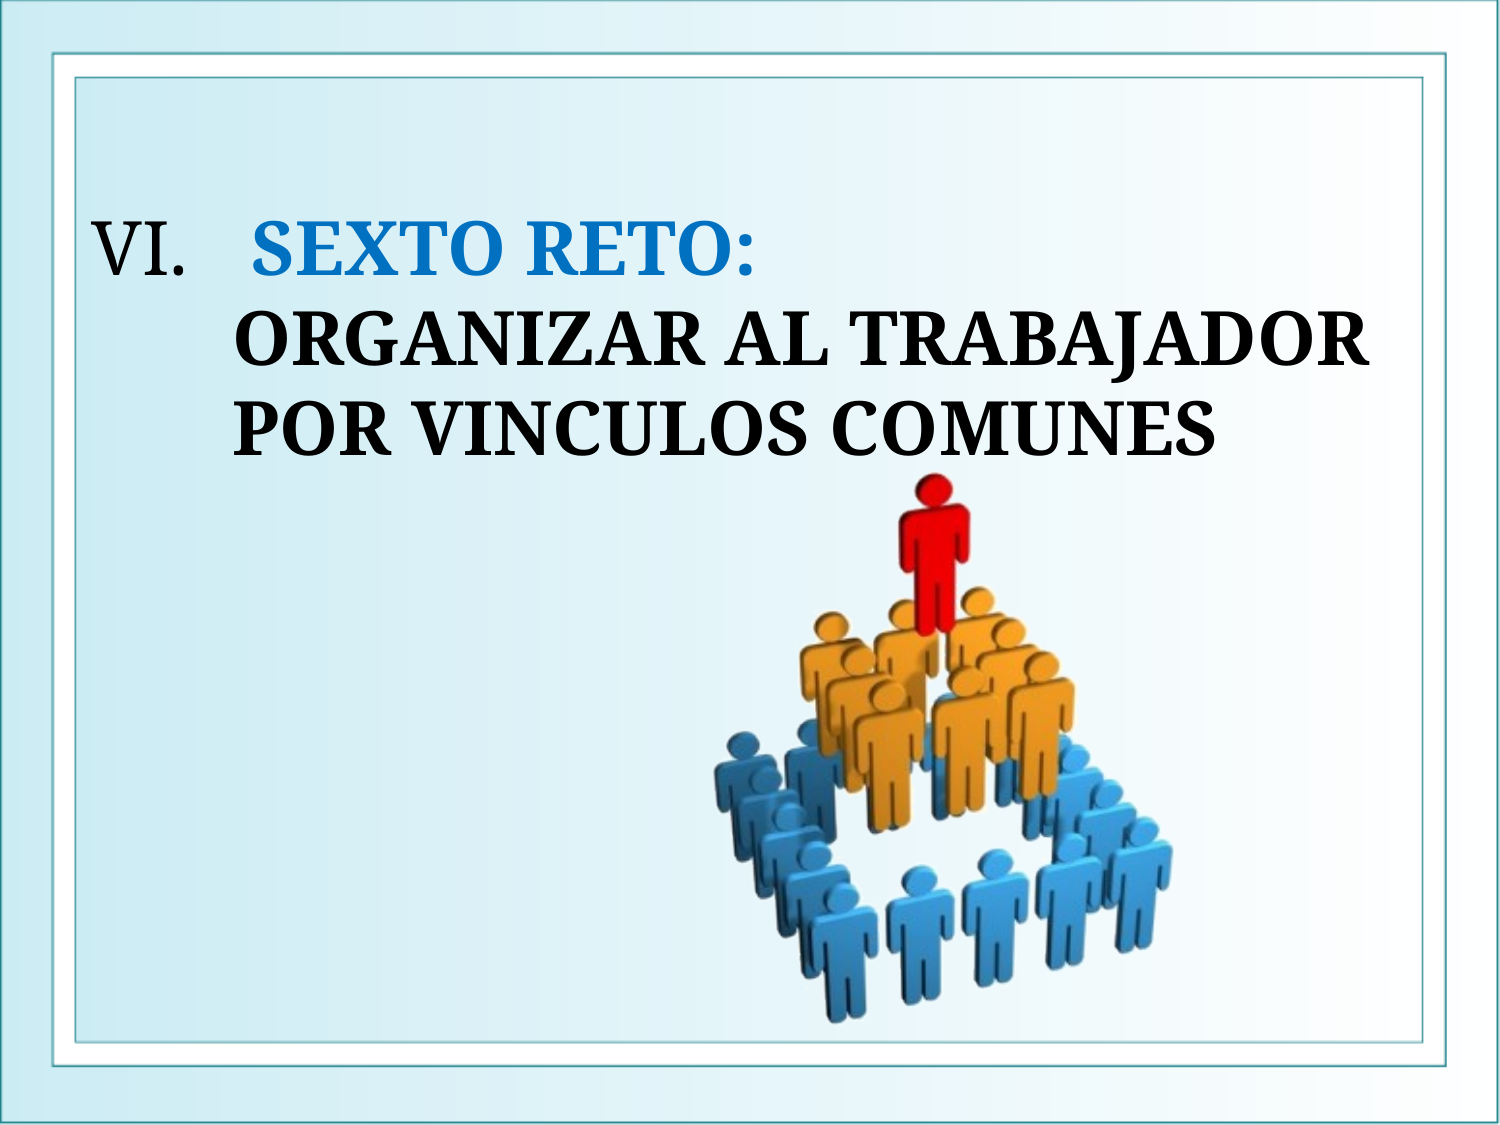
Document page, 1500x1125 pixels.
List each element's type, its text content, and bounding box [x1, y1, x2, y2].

picture [0, 0, 1500, 1125]
title SEXTO RETO: ORGANIZAR AL TRABAJADOR POR VINCULOS COMUNES [76, 290, 1427, 479]
